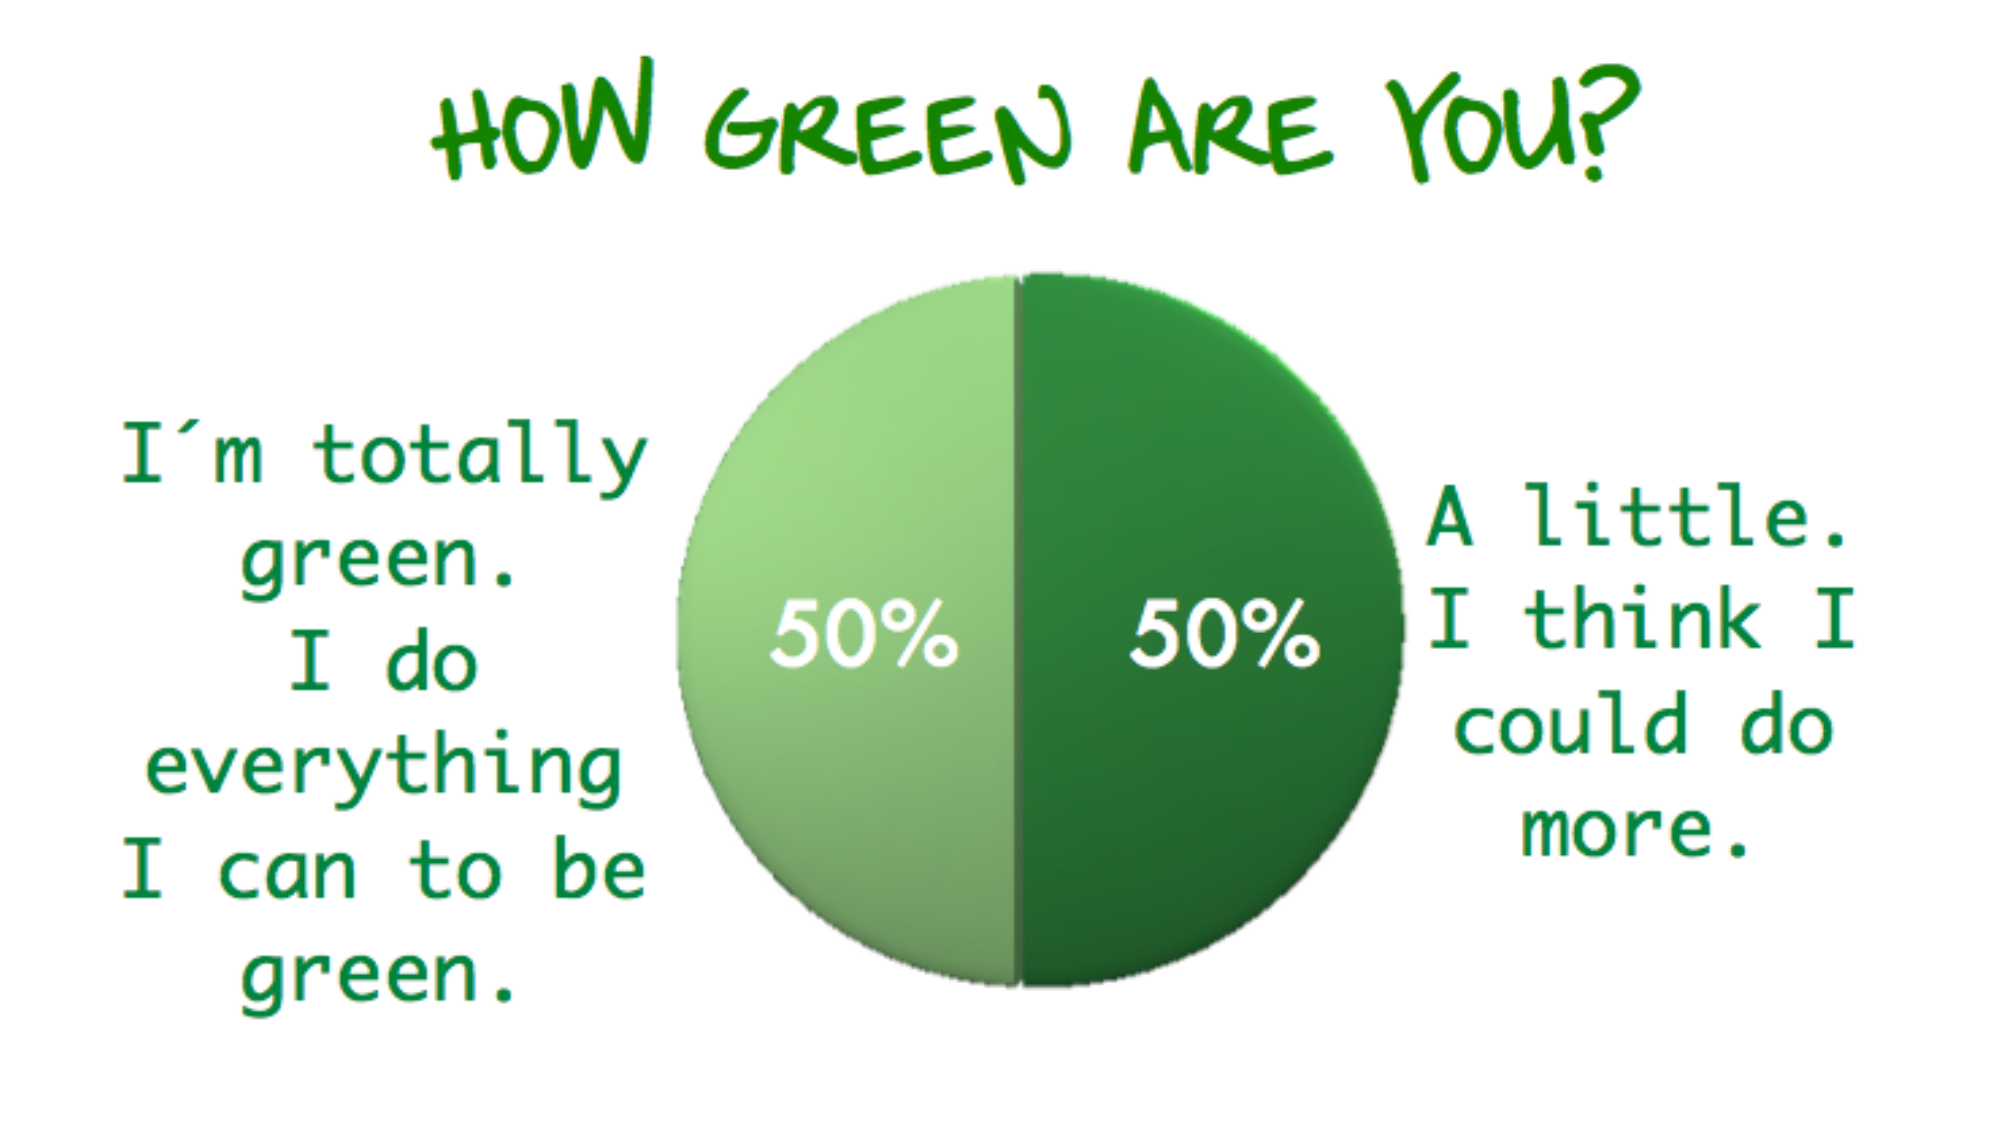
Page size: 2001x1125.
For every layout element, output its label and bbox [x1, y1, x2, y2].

list [0, 0, 2000, 1125]
